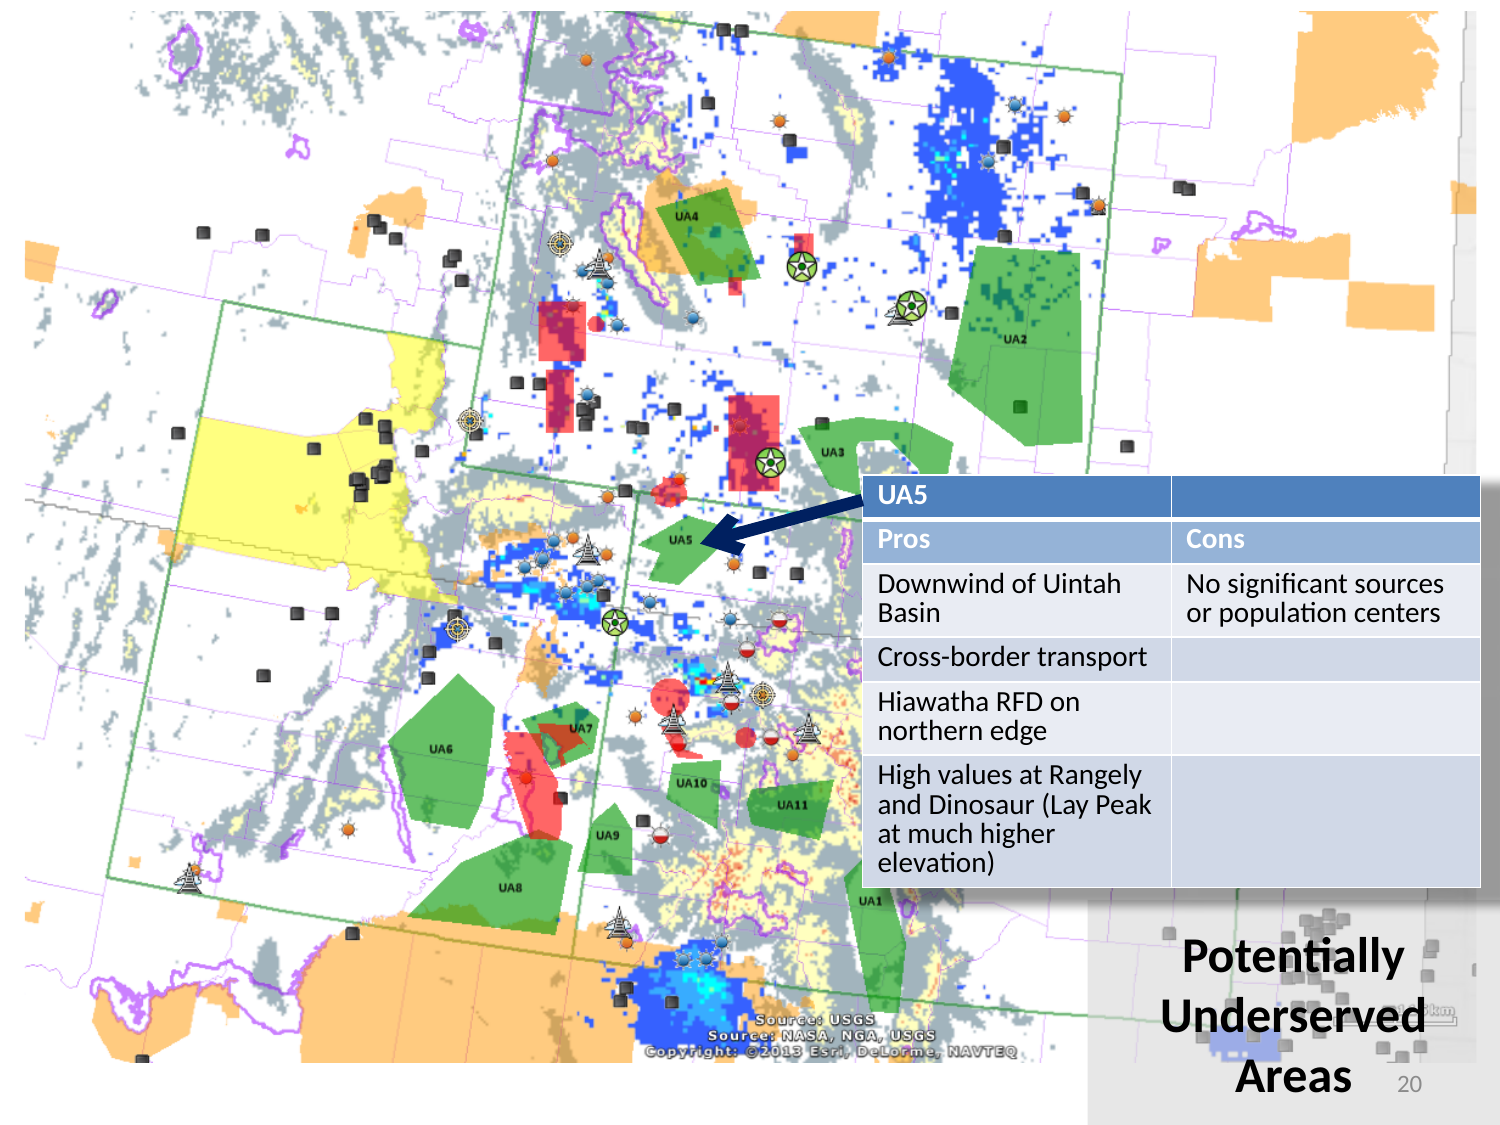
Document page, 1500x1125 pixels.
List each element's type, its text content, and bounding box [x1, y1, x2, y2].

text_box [699, 499, 863, 544]
picture [24, 10, 1477, 1063]
title Potentially Underserved Areas [1087, 913, 1500, 1125]
slide_number 20 [1087, 1071, 1438, 1113]
